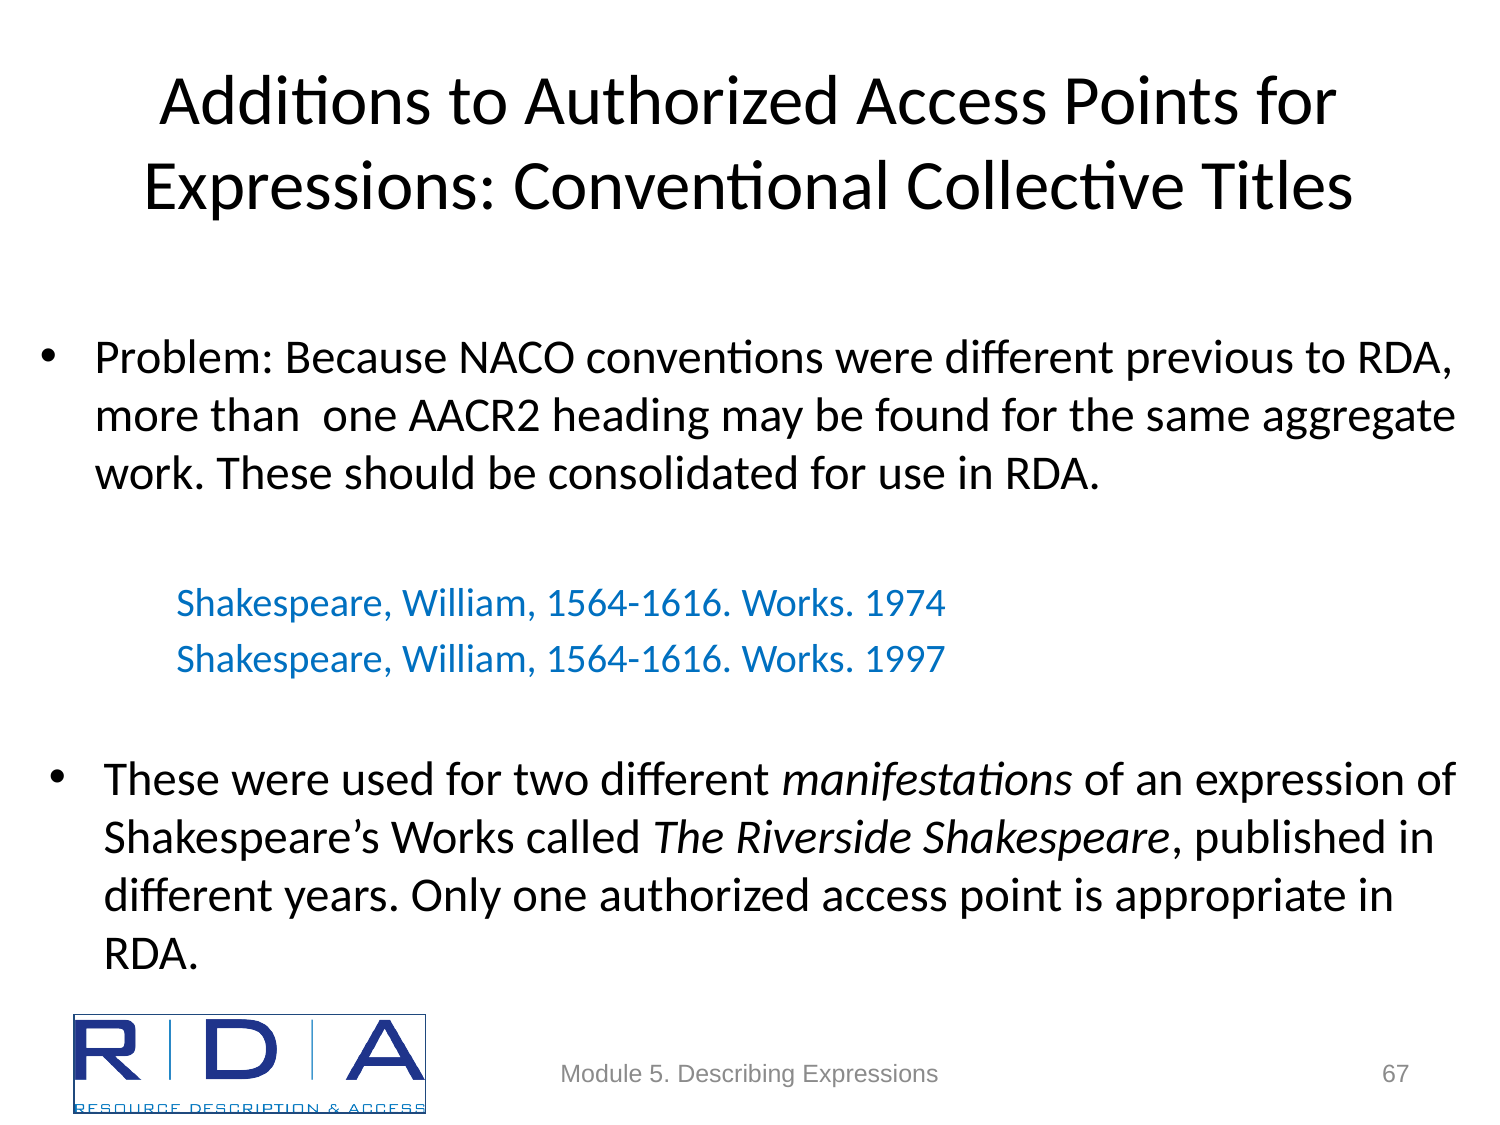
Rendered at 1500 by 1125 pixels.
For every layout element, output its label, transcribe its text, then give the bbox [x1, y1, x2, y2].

footer Module 5. Describing Expressions [512, 1042, 988, 1103]
title Additions to Authorized Access Points for Expressions: Conventional Collective Titles [75, 45, 1425, 233]
list Problem: Because NACO conventions were different previous to RDA, more than one AACR2 heading may be found for the same aggregate work. These should be consolidated for use in RDA. Shakespeare, William, 1564-1616. Works. 1974 Shakespeare, William, 1564-1616. Works. 1997 These were used for two different manifestations of an expression of Shakespeare’s Works called The Riverside Shakespeare, published in different years. Only one authorized access point is appropriate in RDA. [24, 249, 1475, 988]
picture [75, 1015, 425, 1112]
slide_number 67 [1074, 1042, 1425, 1103]
